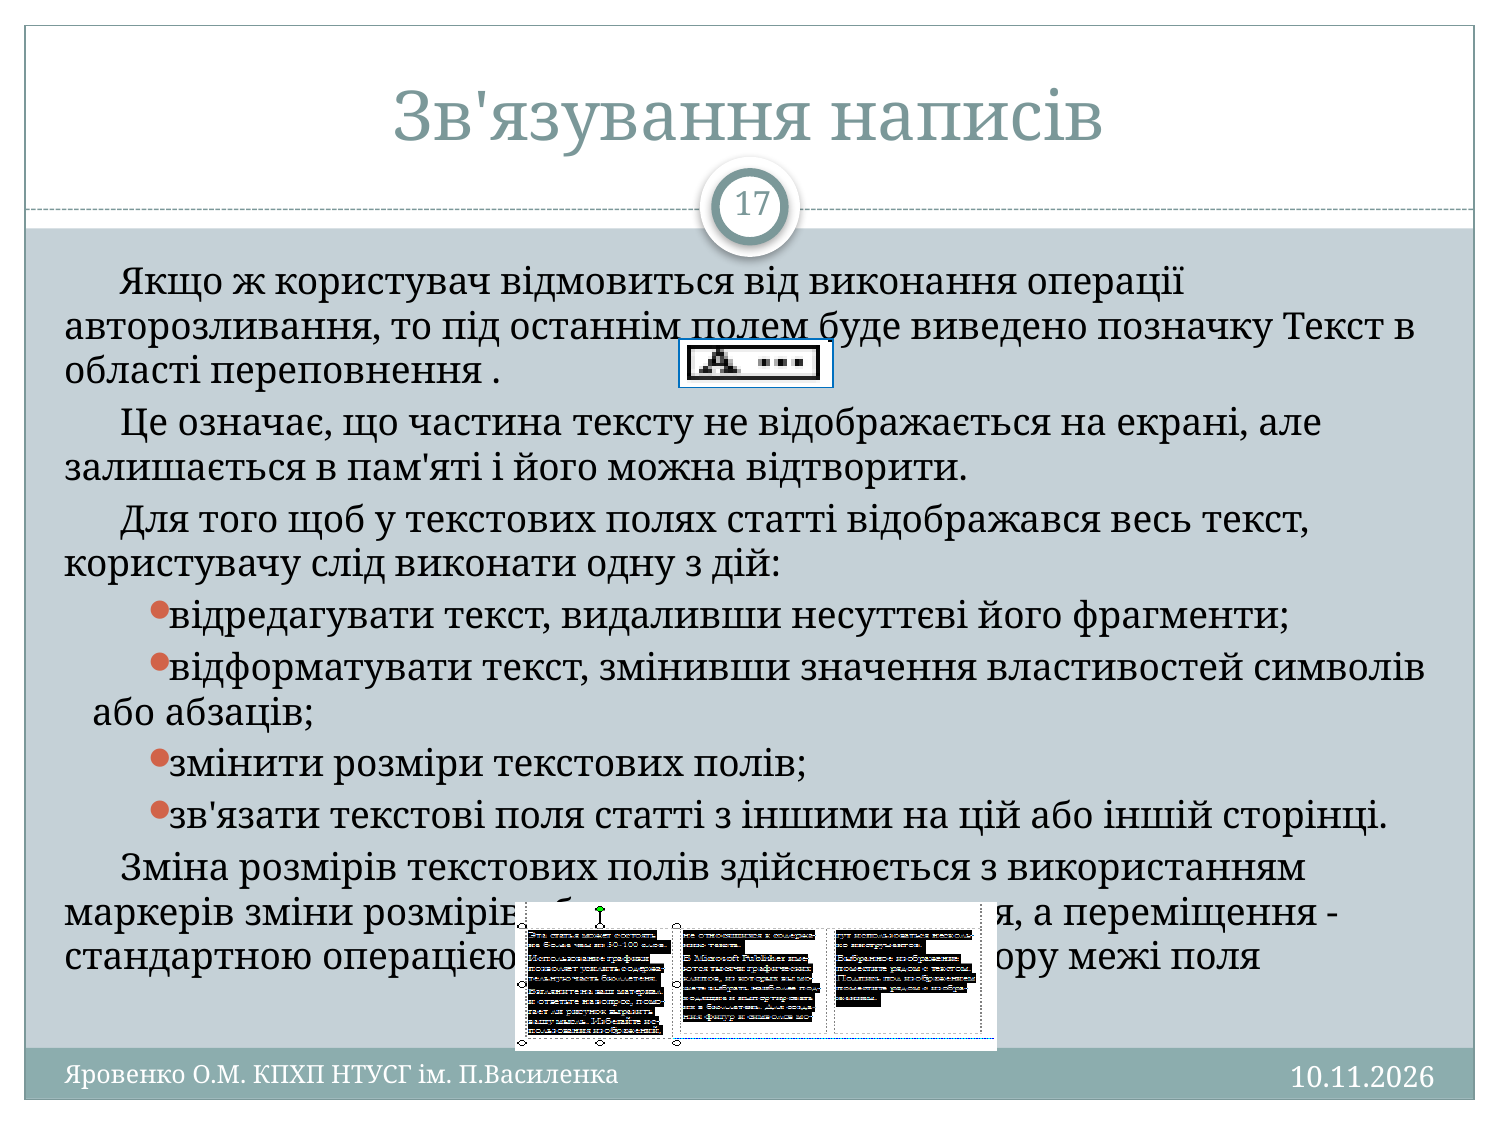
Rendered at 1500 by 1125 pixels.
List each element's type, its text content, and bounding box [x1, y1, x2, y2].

list Якщо ж користувач відмовиться від виконання операції авторозливання, то під останнім полем буде виведено позначку Текст в області переповнення . Це означає, що частина тексту не відображається на екрані, але залишається в пам'яті і його можна відтворити. Для того щоб у текстових полях статті відображався весь текст, користувачу слід виконати одну з дій: відредагувати текст, видаливши несуттєві його фрагменти; відформатувати текст, змінивши значення властивостей символів або абзаців; змінити розміри текстових полів; зв'язати текстові поля статті з іншими на цій або іншій сторінці. Зміна розмірів текстових полів здійснюється з використанням маркерів зміни розмірів обраного текстового поля, а переміщення - стандартною операцією перетягування після вибору межі поля [49, 250, 1445, 1001]
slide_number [950, 1050, 1450, 1111]
footer Яровенко О.М. КПХП НТУСГ ім. П.Василенка [50, 1051, 638, 1112]
title Зв'язування написів [49, 37, 1450, 162]
picture [515, 902, 997, 1051]
picture [679, 339, 833, 387]
slide_number 17 [715, 168, 791, 241]
